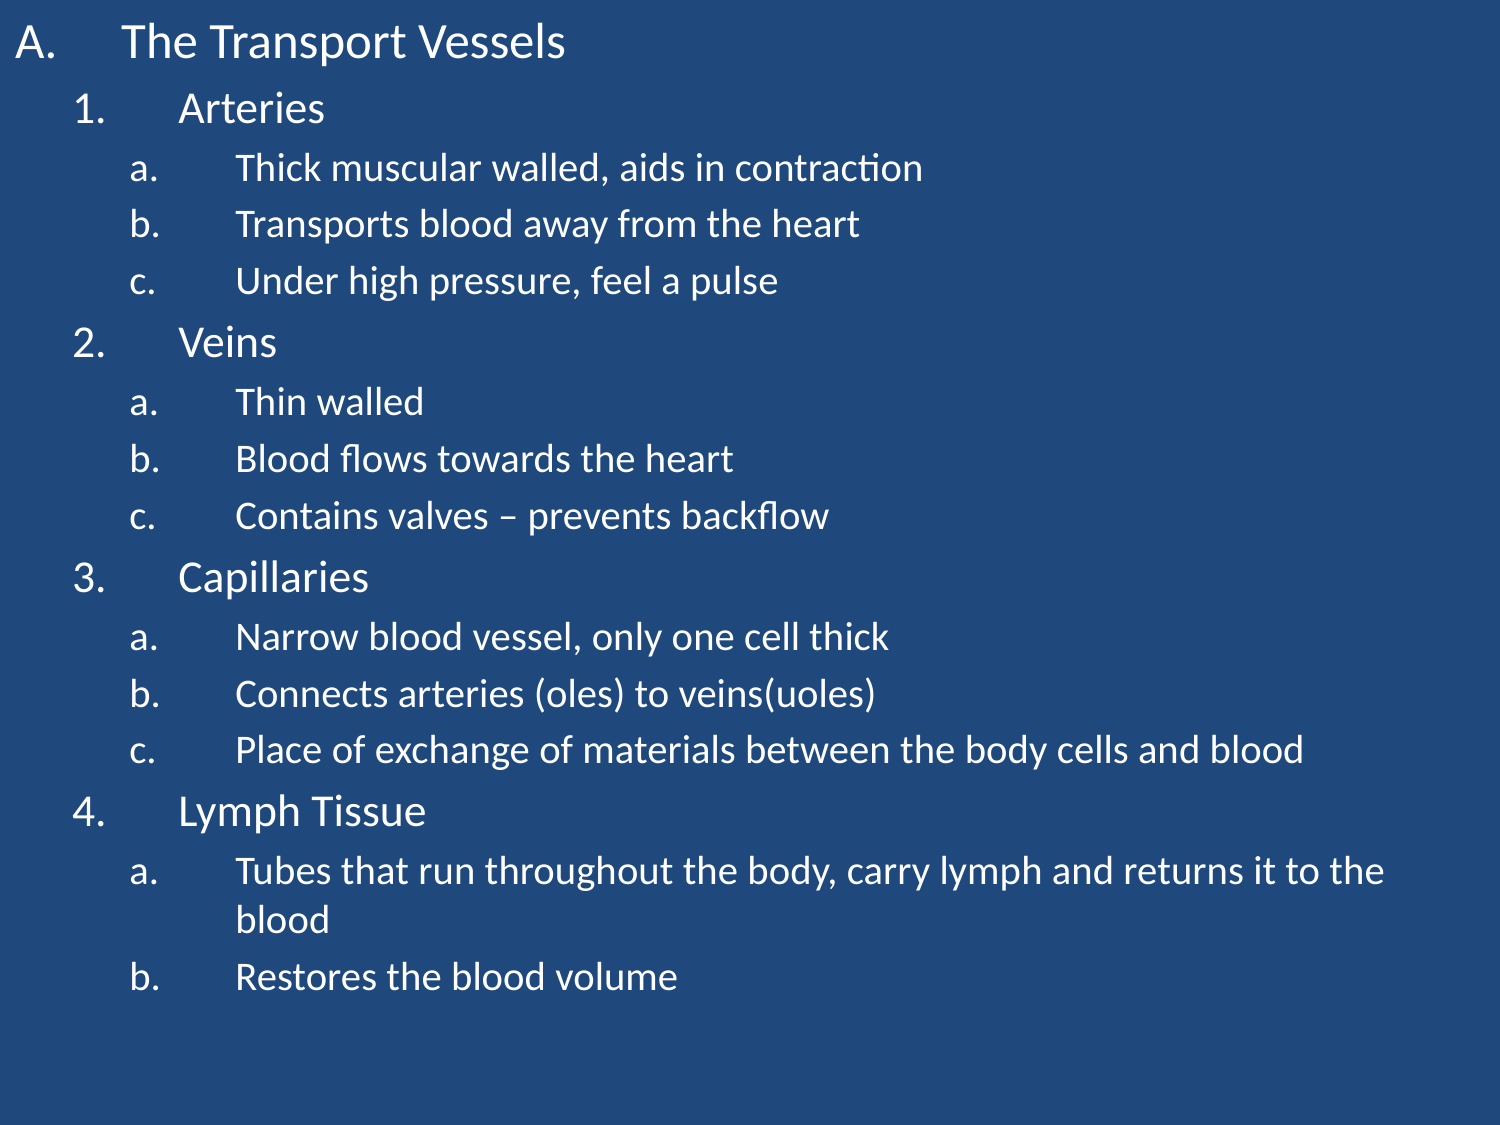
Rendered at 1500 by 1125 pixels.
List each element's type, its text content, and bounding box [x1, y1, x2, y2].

list The Transport Vessels Arteries Thick muscular walled, aids in contraction Transports blood away from the heart Under high pressure, feel a pulse Veins Thin walled Blood flows towards the heart Contains valves – prevents backflow Capillaries Narrow blood vessel, only one cell thick Connects arteries (oles) to veins(uoles) Place of exchange of materials between the body cells and blood Lymph Tissue Tubes that run throughout the body, carry lymph and returns it to the blood Restores the blood volume [0, 0, 1500, 1125]
